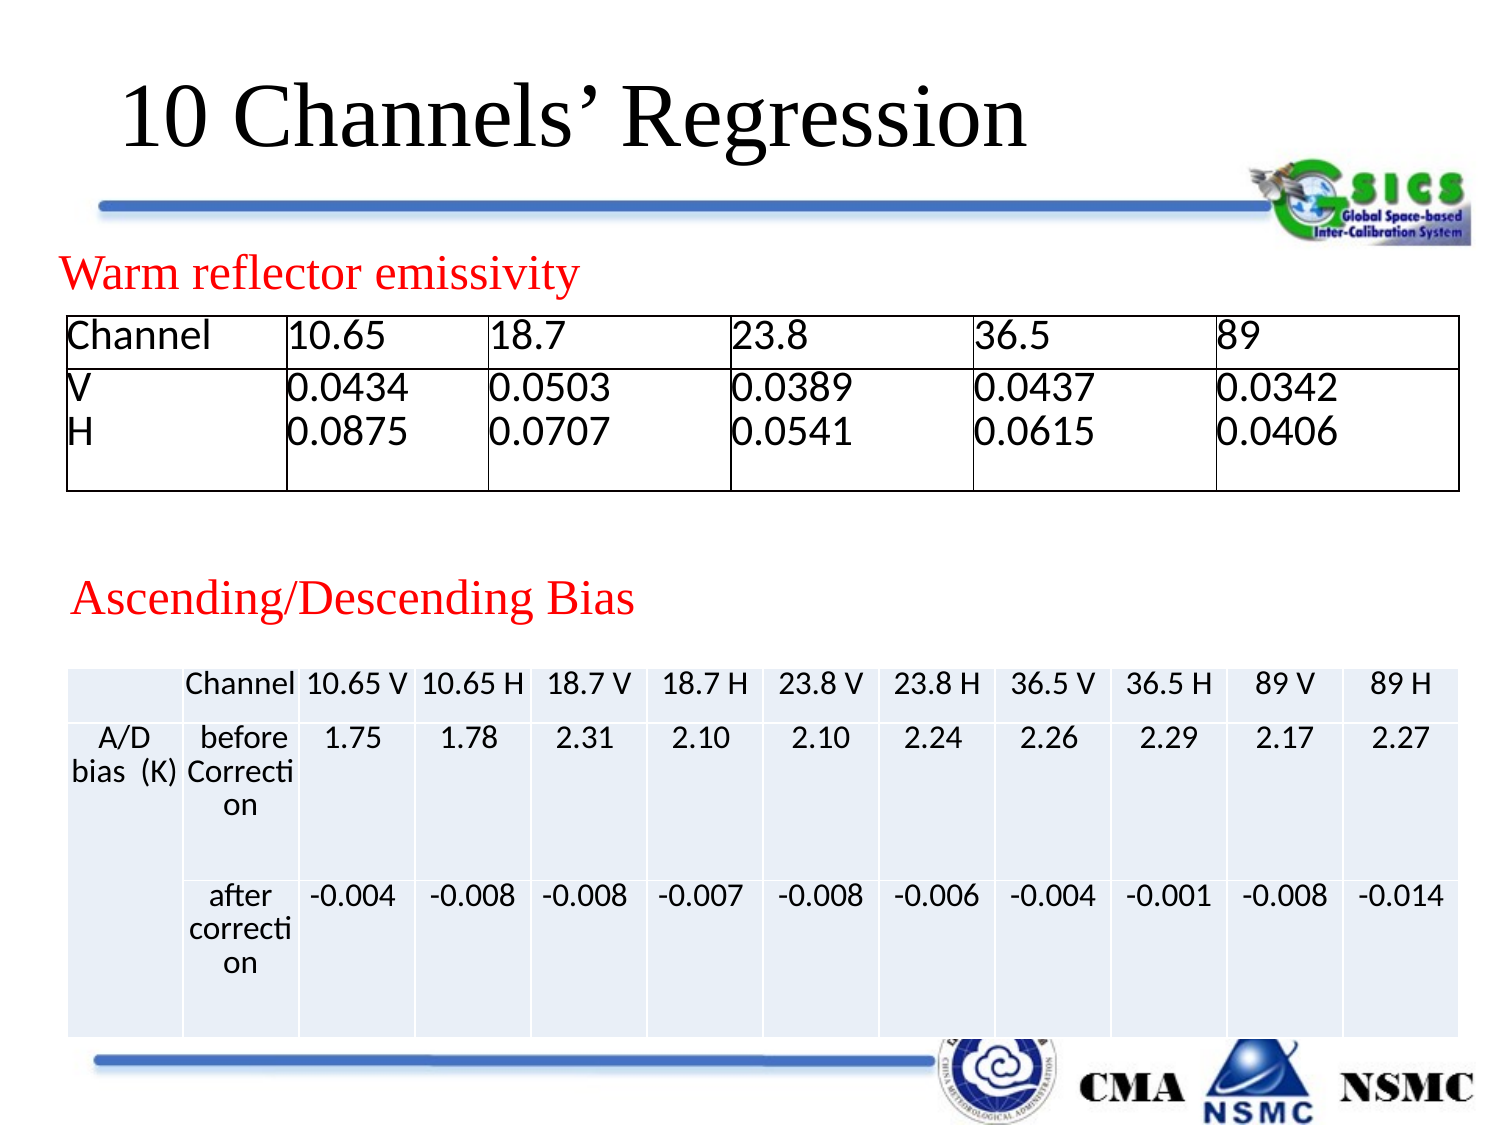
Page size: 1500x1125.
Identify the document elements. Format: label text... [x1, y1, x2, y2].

picture [0, 0, 1500, 1125]
table_header 36.5 H [1112, 669, 1226, 722]
table_header 18.7 H [648, 669, 762, 722]
table_header 36.5 [974, 317, 1216, 368]
table_cell V H [68, 370, 286, 490]
table_cell before Correction [184, 724, 298, 880]
table_cell 2.31 [532, 724, 646, 880]
table_cell -0.004 [300, 881, 414, 1037]
table_header 18.7 [489, 317, 730, 368]
table_cell -0.008 [416, 881, 530, 1037]
table_header Channel [68, 317, 286, 368]
table_header 89 V [1228, 669, 1342, 722]
table_cell 1.75 [300, 724, 414, 880]
table_cell 0.0437 0.0615 [974, 370, 1216, 490]
table_header 36.5 V [996, 669, 1110, 722]
table_cell -0.004 [996, 881, 1110, 1037]
table_cell 0.0434 0.0875 [288, 370, 488, 490]
table_cell -0.008 [1228, 881, 1342, 1037]
table_header 10.65 [288, 317, 488, 368]
table_cell -0.008 [532, 881, 646, 1037]
text_box Ascending/Descending Bias [55, 556, 975, 632]
table_cell -0.006 [880, 881, 994, 1037]
table_cell 2.24 [880, 724, 994, 880]
table_header 23.8 [732, 317, 973, 368]
table_header 23.8 V [764, 669, 878, 722]
table_header 10.65 V [300, 669, 414, 722]
table_cell 2.27 [1344, 724, 1458, 880]
table_cell -0.001 [1112, 881, 1226, 1037]
table_cell after correction [184, 881, 298, 1037]
table_cell 2.10 [648, 724, 762, 880]
title 10 Channels’ Regression [103, 59, 1397, 175]
table_cell A/D bias (K) [68, 724, 182, 1037]
table_header 89 [1217, 317, 1458, 368]
table_cell 0.0503 0.0707 [489, 370, 730, 490]
table_header 10.65 H [416, 669, 530, 722]
table_cell -0.008 [764, 881, 878, 1037]
table_cell 1.78 [416, 724, 530, 880]
table_header 18.7 V [532, 669, 646, 722]
table_header 23.8 H [880, 669, 994, 722]
table_cell 2.17 [1228, 724, 1342, 880]
table_cell 2.29 [1112, 724, 1226, 880]
table_cell -0.014 [1344, 881, 1458, 1037]
table_header Channel [184, 669, 298, 722]
table_header [68, 669, 182, 722]
table_header 89 H [1344, 669, 1458, 722]
table_cell 0.0389 0.0541 [732, 370, 973, 490]
text_box Warm reflector emissivity [43, 231, 964, 307]
table_cell 2.26 [996, 724, 1110, 880]
table_cell 2.10 [764, 724, 878, 880]
table_cell -0.007 [648, 881, 762, 1037]
table_cell 0.0342 0.0406 [1217, 370, 1458, 490]
